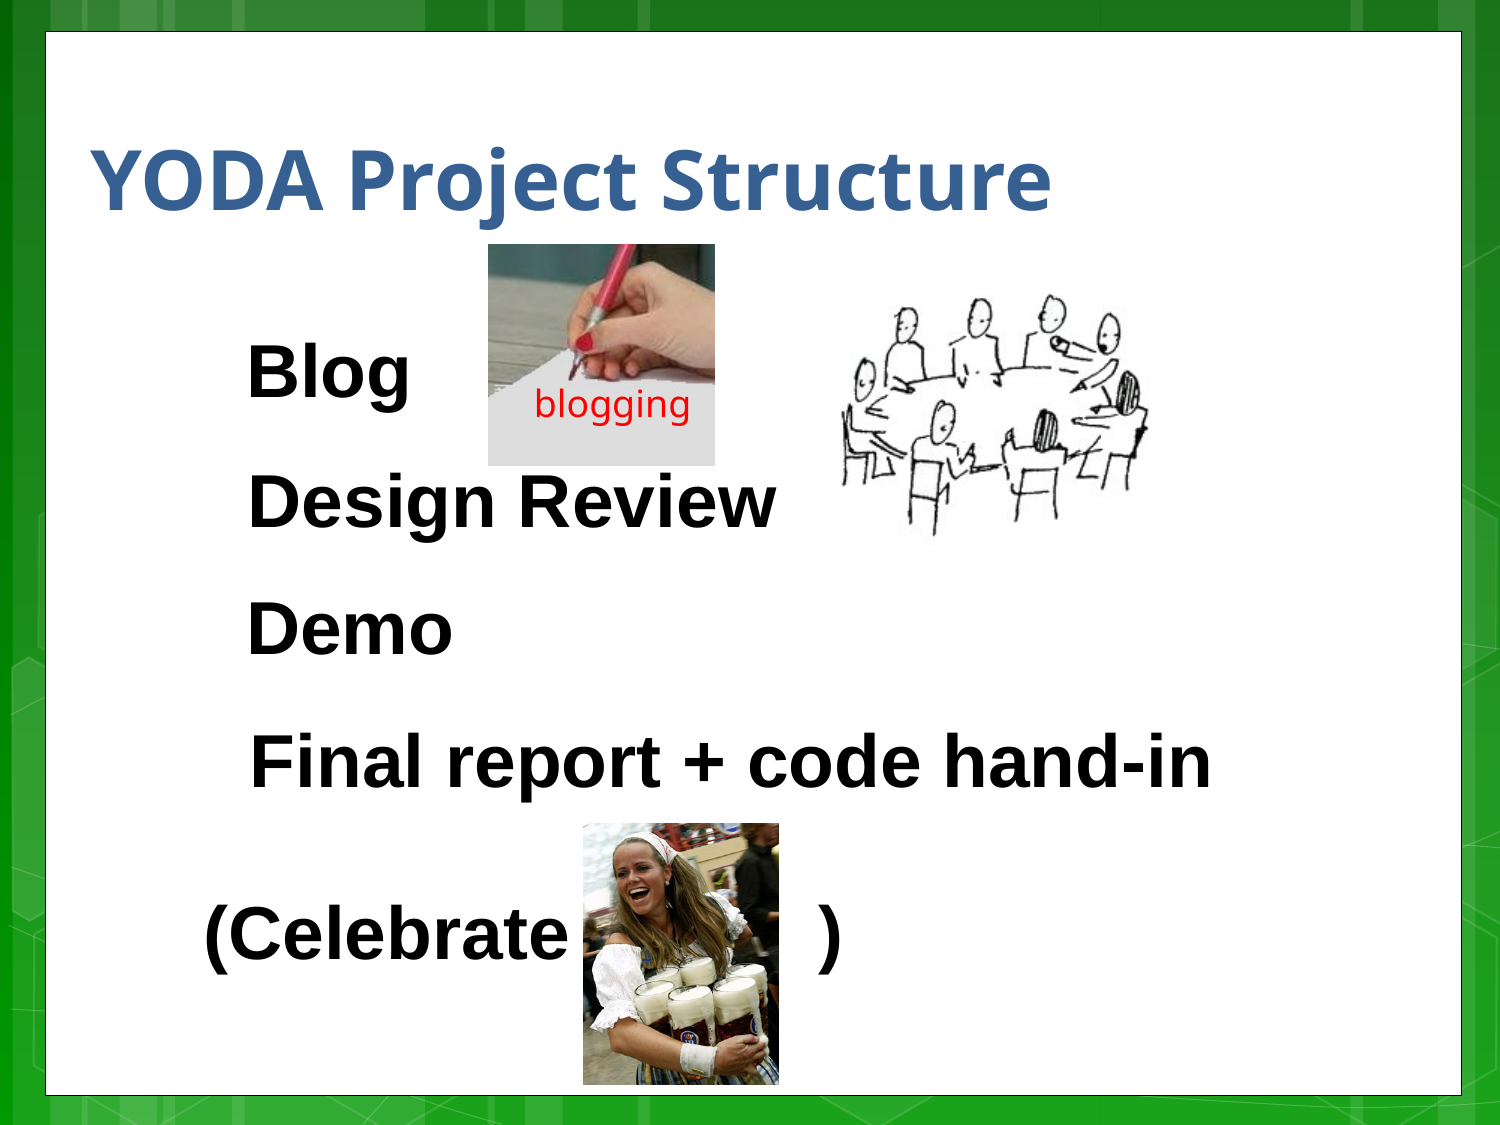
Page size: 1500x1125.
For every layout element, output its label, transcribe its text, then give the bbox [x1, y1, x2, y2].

text_box Blog [231, 314, 428, 420]
title YODA Project Structure [75, 0, 1451, 235]
text_box Design Review [232, 444, 792, 550]
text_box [186, 822, 860, 1085]
text_box Demo [231, 572, 470, 678]
picture [802, 282, 1210, 562]
text_box Final report + code hand-in [235, 704, 1229, 810]
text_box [488, 244, 716, 466]
